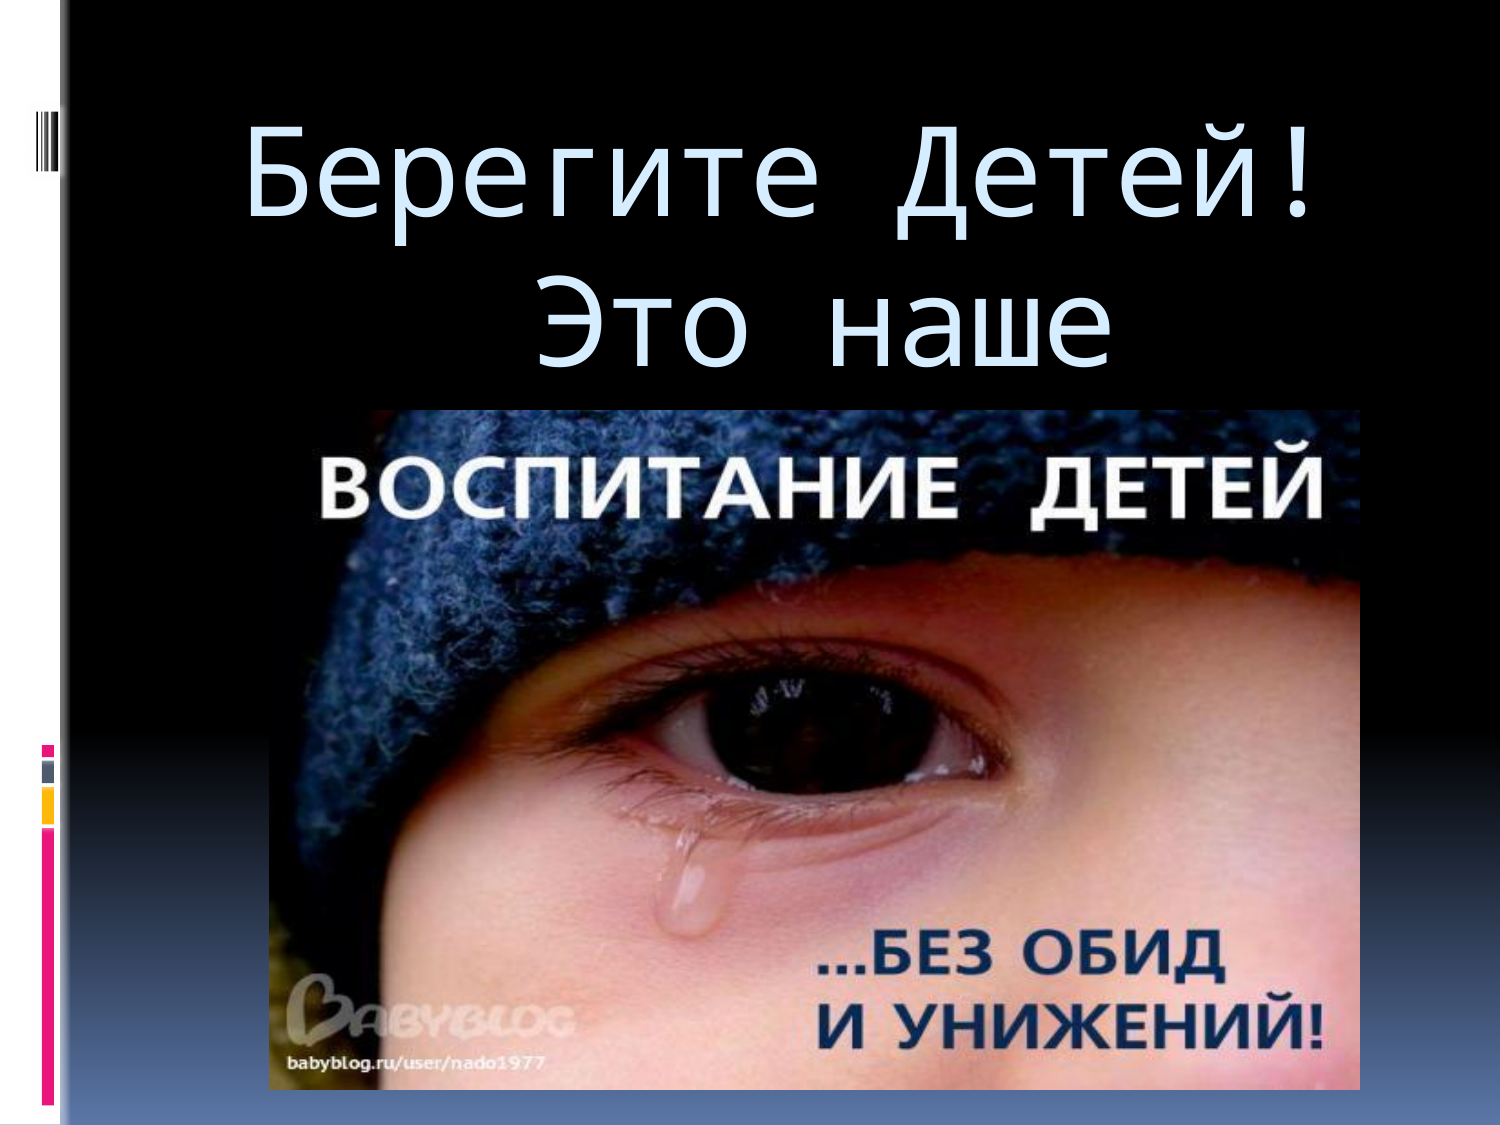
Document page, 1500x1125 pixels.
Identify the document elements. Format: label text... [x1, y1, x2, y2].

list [269, 409, 1360, 1091]
title Берегите Детей! Это наше будущее! [150, 83, 1425, 375]
